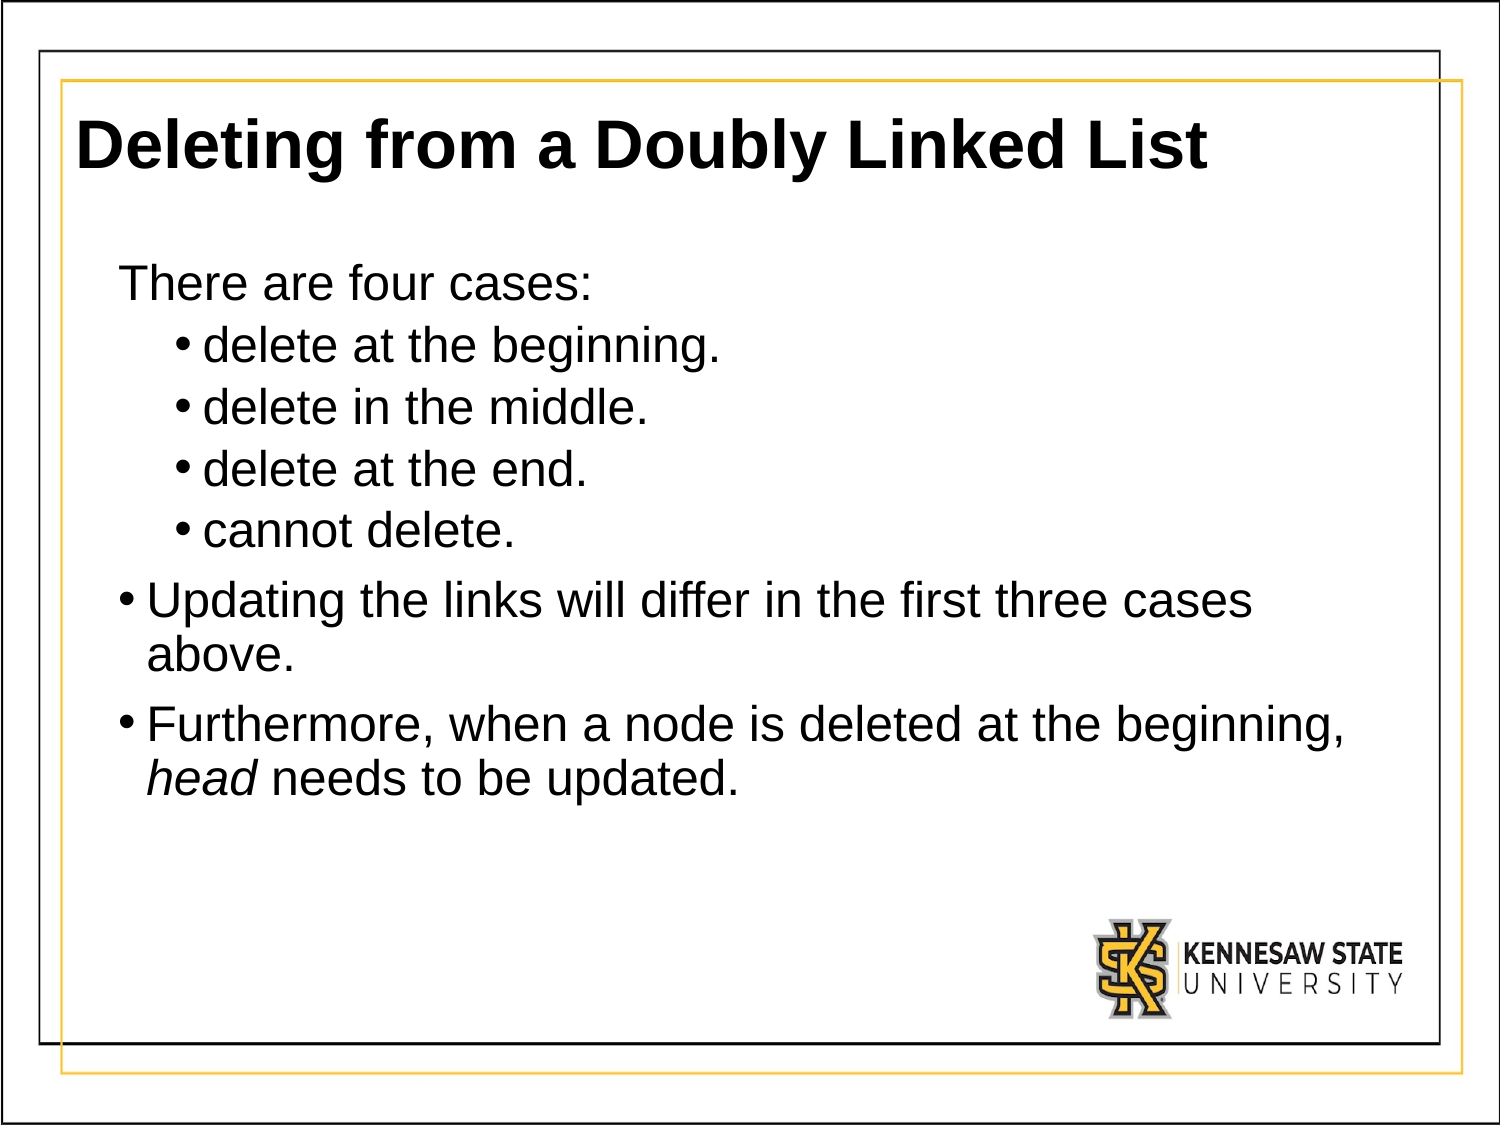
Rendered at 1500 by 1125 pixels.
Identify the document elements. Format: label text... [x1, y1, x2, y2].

list There are four cases: delete at the beginning. delete in the middle. delete at the end. cannot delete. Updating the links will differ in the first three cases above. Furthermore, when a node is deleted at the beginning, head needs to be updated. [103, 249, 1397, 1014]
picture [0, 0, 1500, 1125]
title Deleting from a Doubly Linked List [60, 83, 1442, 210]
